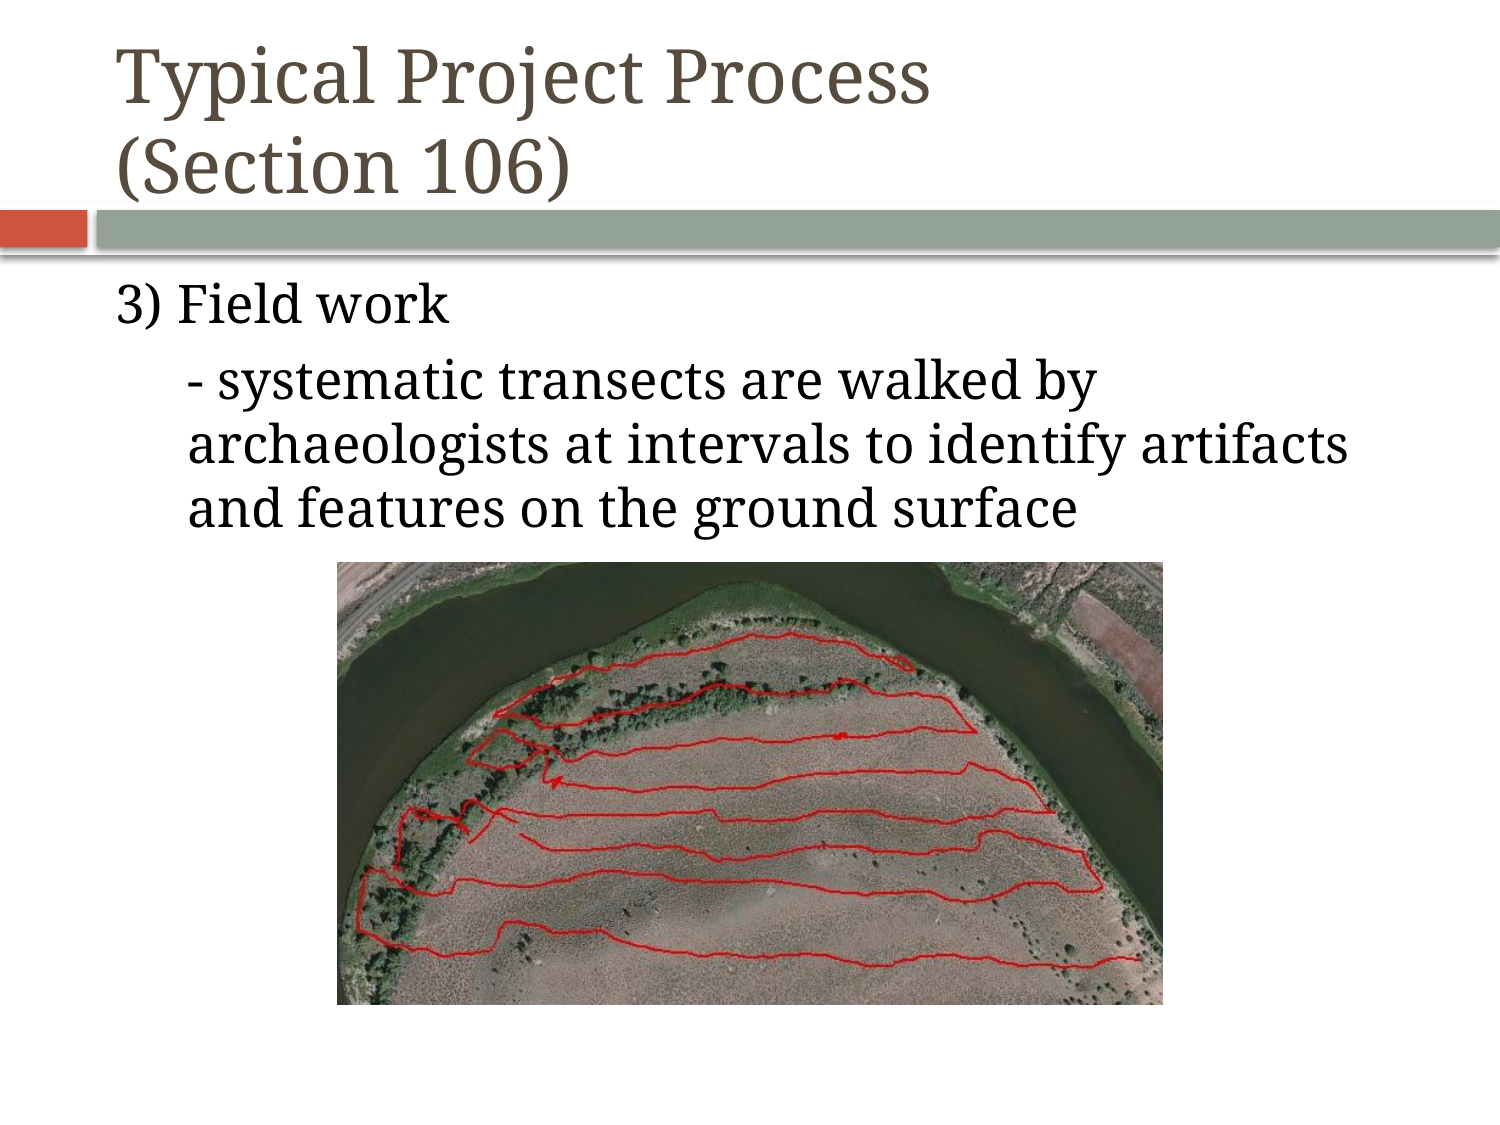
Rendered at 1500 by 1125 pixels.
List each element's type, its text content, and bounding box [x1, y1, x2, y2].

title Typical Project Process (Section 106) [100, 37, 1438, 200]
picture [337, 562, 1163, 1006]
list 3) Field work - systematic transects are walked by archaeologists at intervals to identify artifacts and features on the ground surface [100, 262, 1438, 550]
